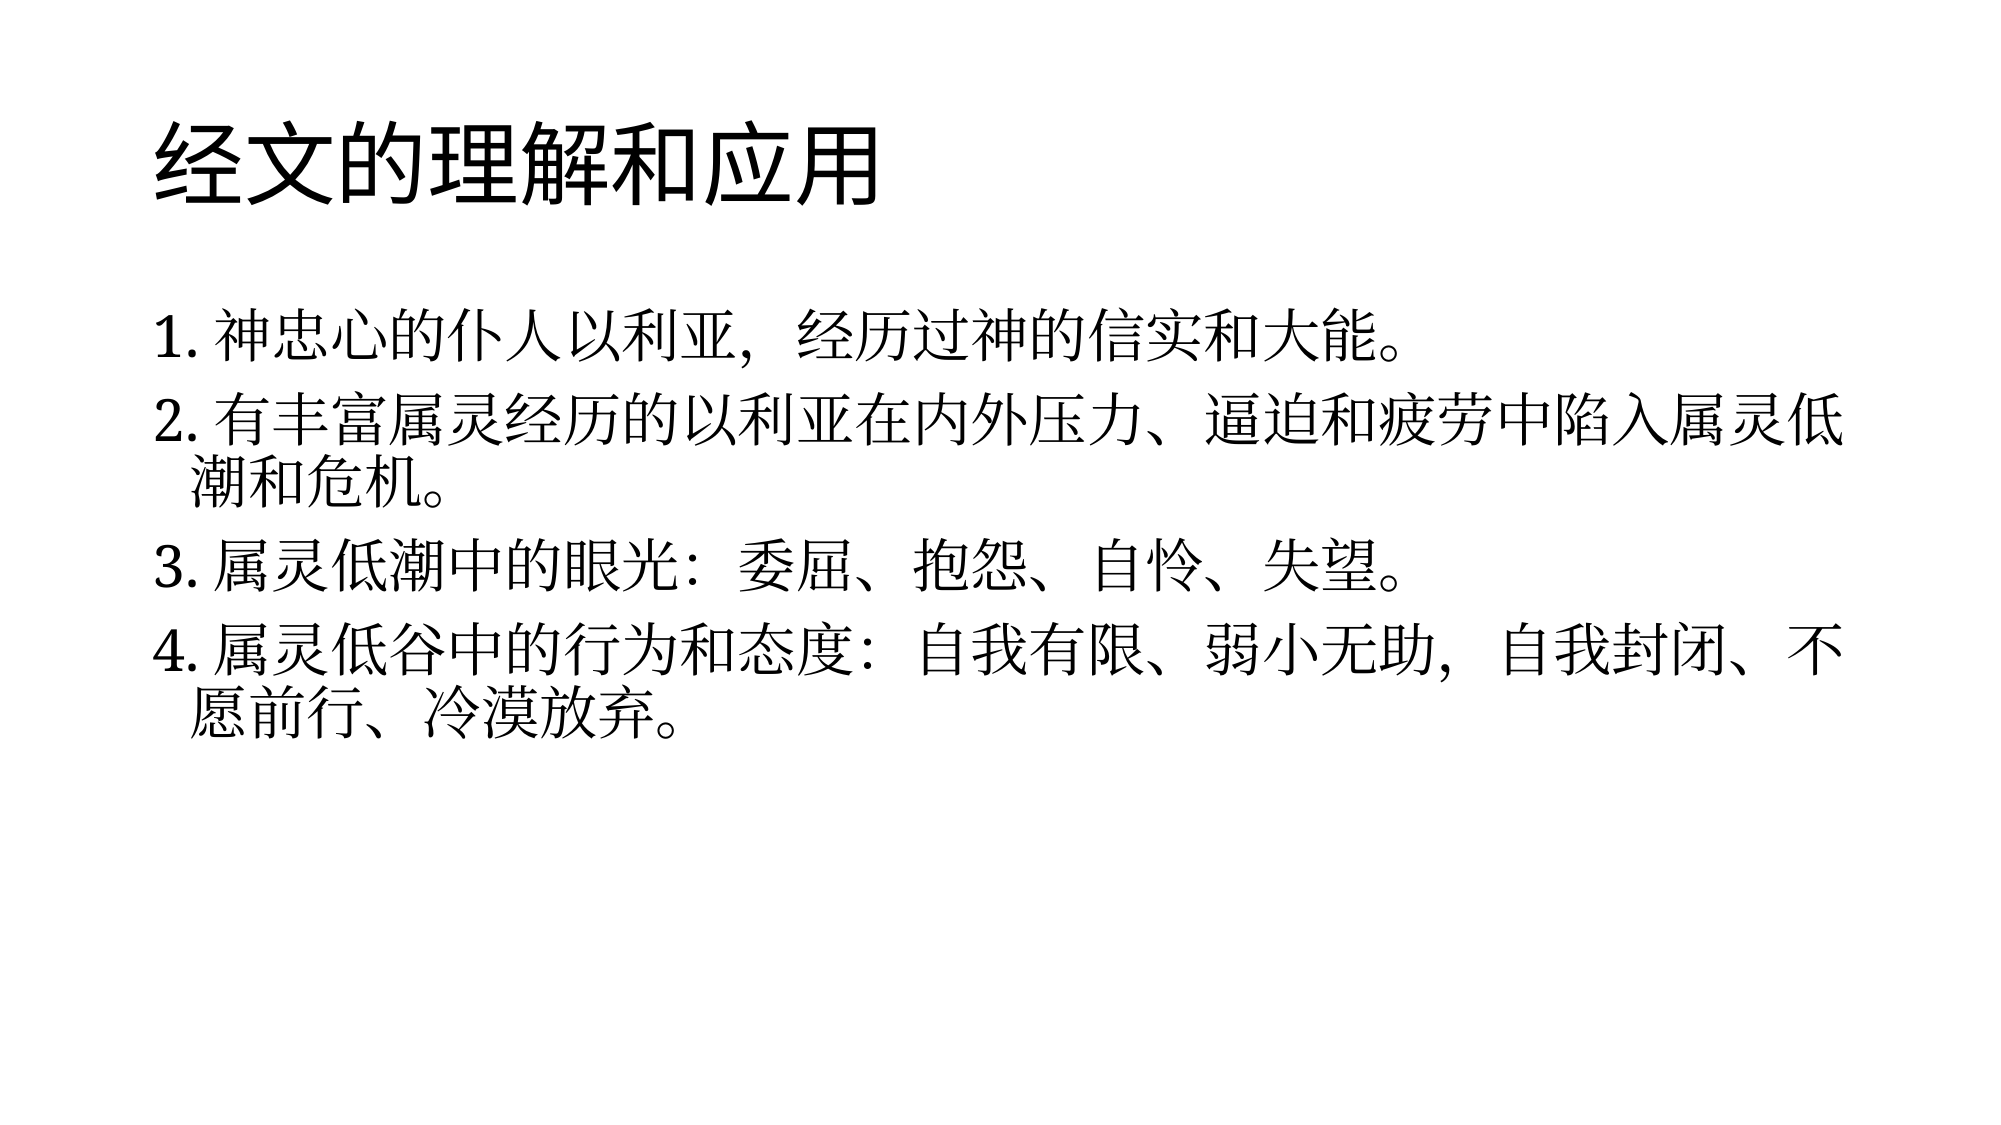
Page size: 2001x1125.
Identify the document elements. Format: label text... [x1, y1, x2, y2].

title 经文的理解和应用 [137, 59, 1863, 278]
list 1.神忠心的仆人以利亚，经历过神的信实和大能。 2.有丰富属灵经历的以利亚在内外压力、逼迫和疲劳中陷入属灵低潮和危机。 3.属灵低潮中的眼光：委屈、抱怨、自怜、失望。 4.属灵低谷中的行为和态度：自我有限、弱小无助，自我封闭、不愿前行、冷漠放弃。 [137, 299, 1863, 1014]
